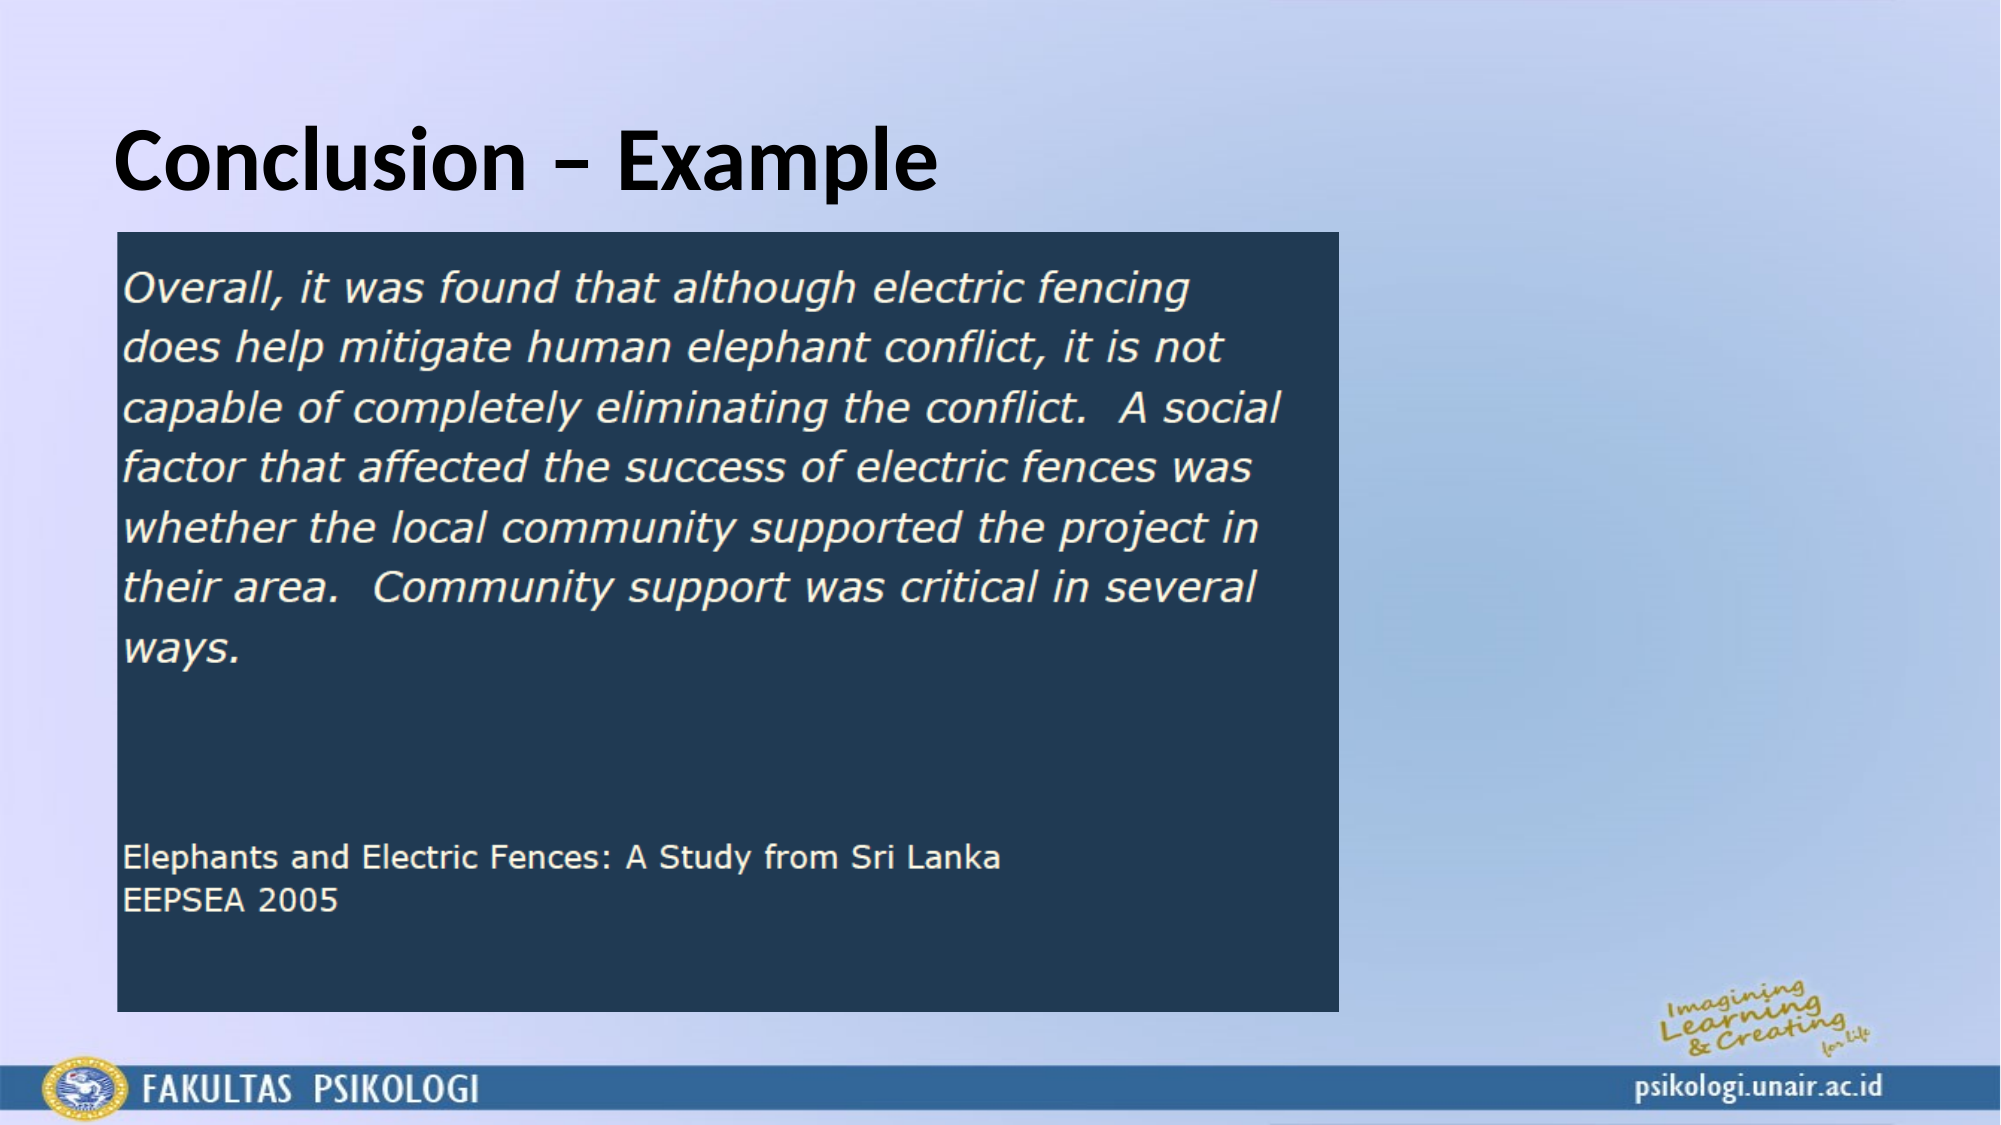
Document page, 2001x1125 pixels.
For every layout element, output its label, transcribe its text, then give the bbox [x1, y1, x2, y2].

picture [0, 0, 2001, 1125]
title Conclusion – Example [99, 75, 1900, 233]
